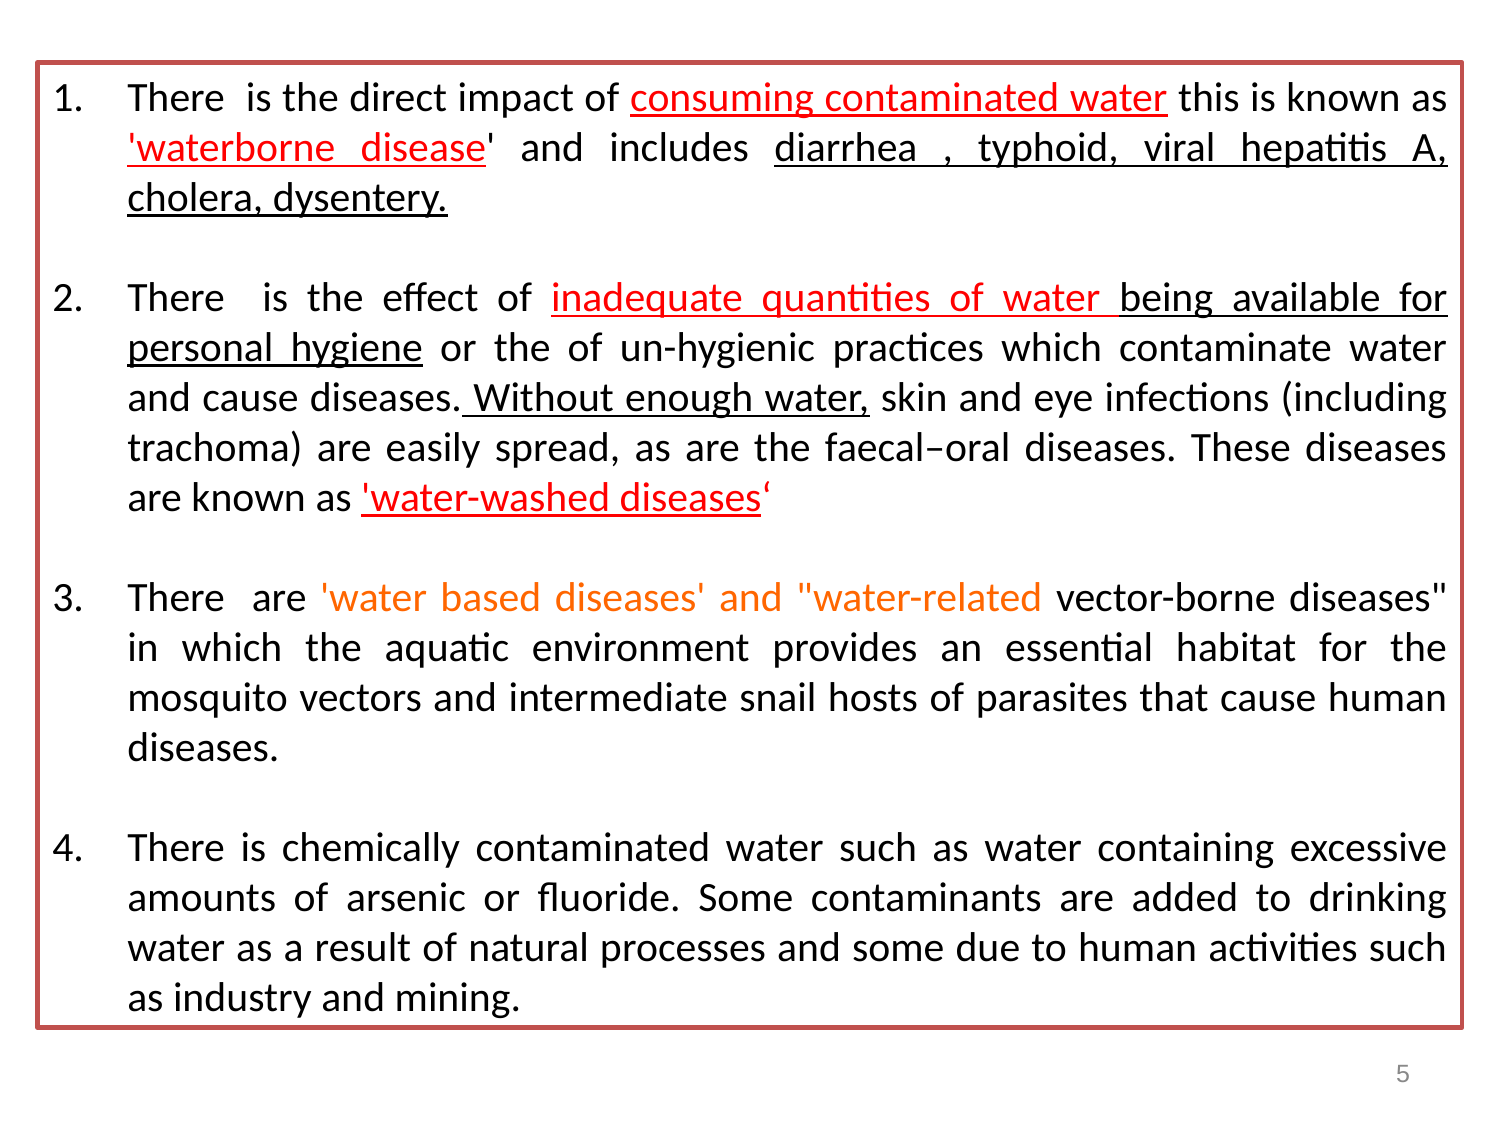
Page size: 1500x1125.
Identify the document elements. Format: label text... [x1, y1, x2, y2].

slide_number 5 [1074, 1042, 1425, 1103]
text_box There is the direct impact of consuming contaminated water this is known as 'waterborne disease' and includes diarrhea , typhoid, viral hepatitis A, cholera, dysentery. There is the effect of inadequate quantities of water being available for personal hygiene or the of un-hygienic practices which contaminate water and cause diseases. Without enough water, skin and eye infections (including trachoma) are easily spread, as are the faecal–oral diseases. These diseases are known as 'water-washed diseases‘ There are 'water based diseases' and "water-related vector-borne diseases" in which the aquatic environment provides an essential habitat for the mosquito vectors and intermediate snail hosts of parasites that cause human diseases. 4. There is chemically contaminated water such as water containing excessive amounts of arsenic or fluoride. Some contaminants are added to drinking water as a result of natural processes and some due to human activities such as industry and mining. [35, 60, 1464, 1030]
